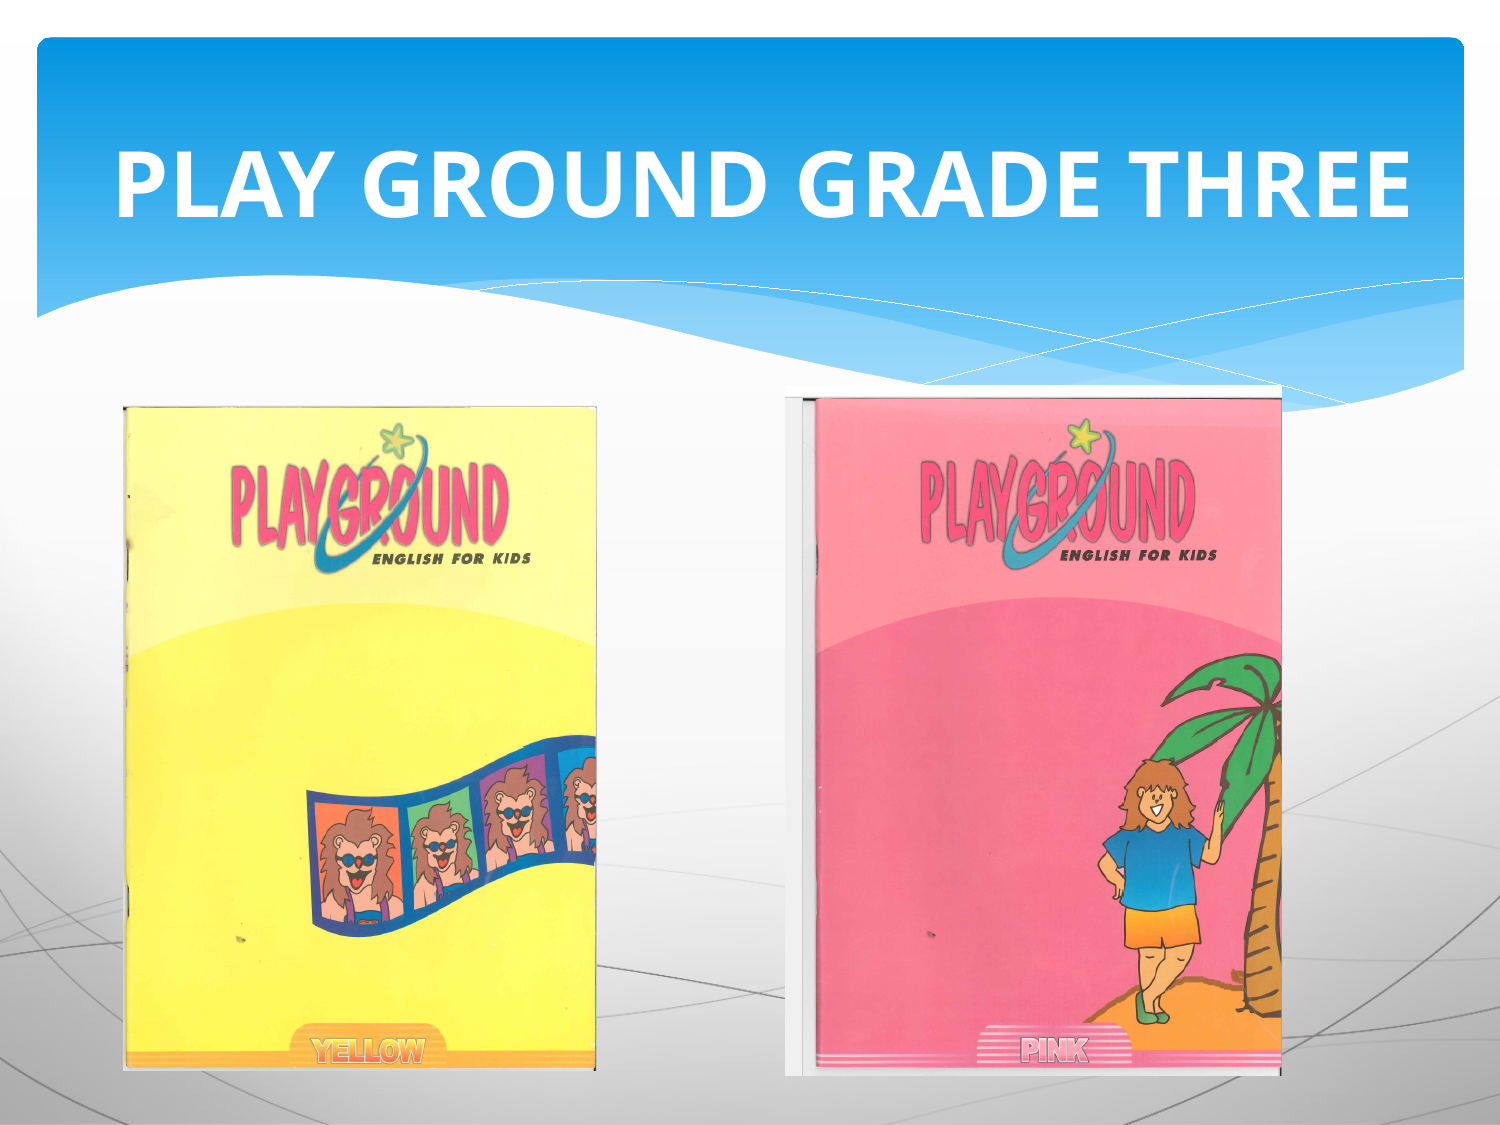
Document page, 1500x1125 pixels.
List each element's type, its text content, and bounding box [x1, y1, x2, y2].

title PLAY GROUND GRADE THREE [88, 78, 1439, 284]
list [785, 385, 1282, 1076]
picture [123, 404, 597, 1071]
